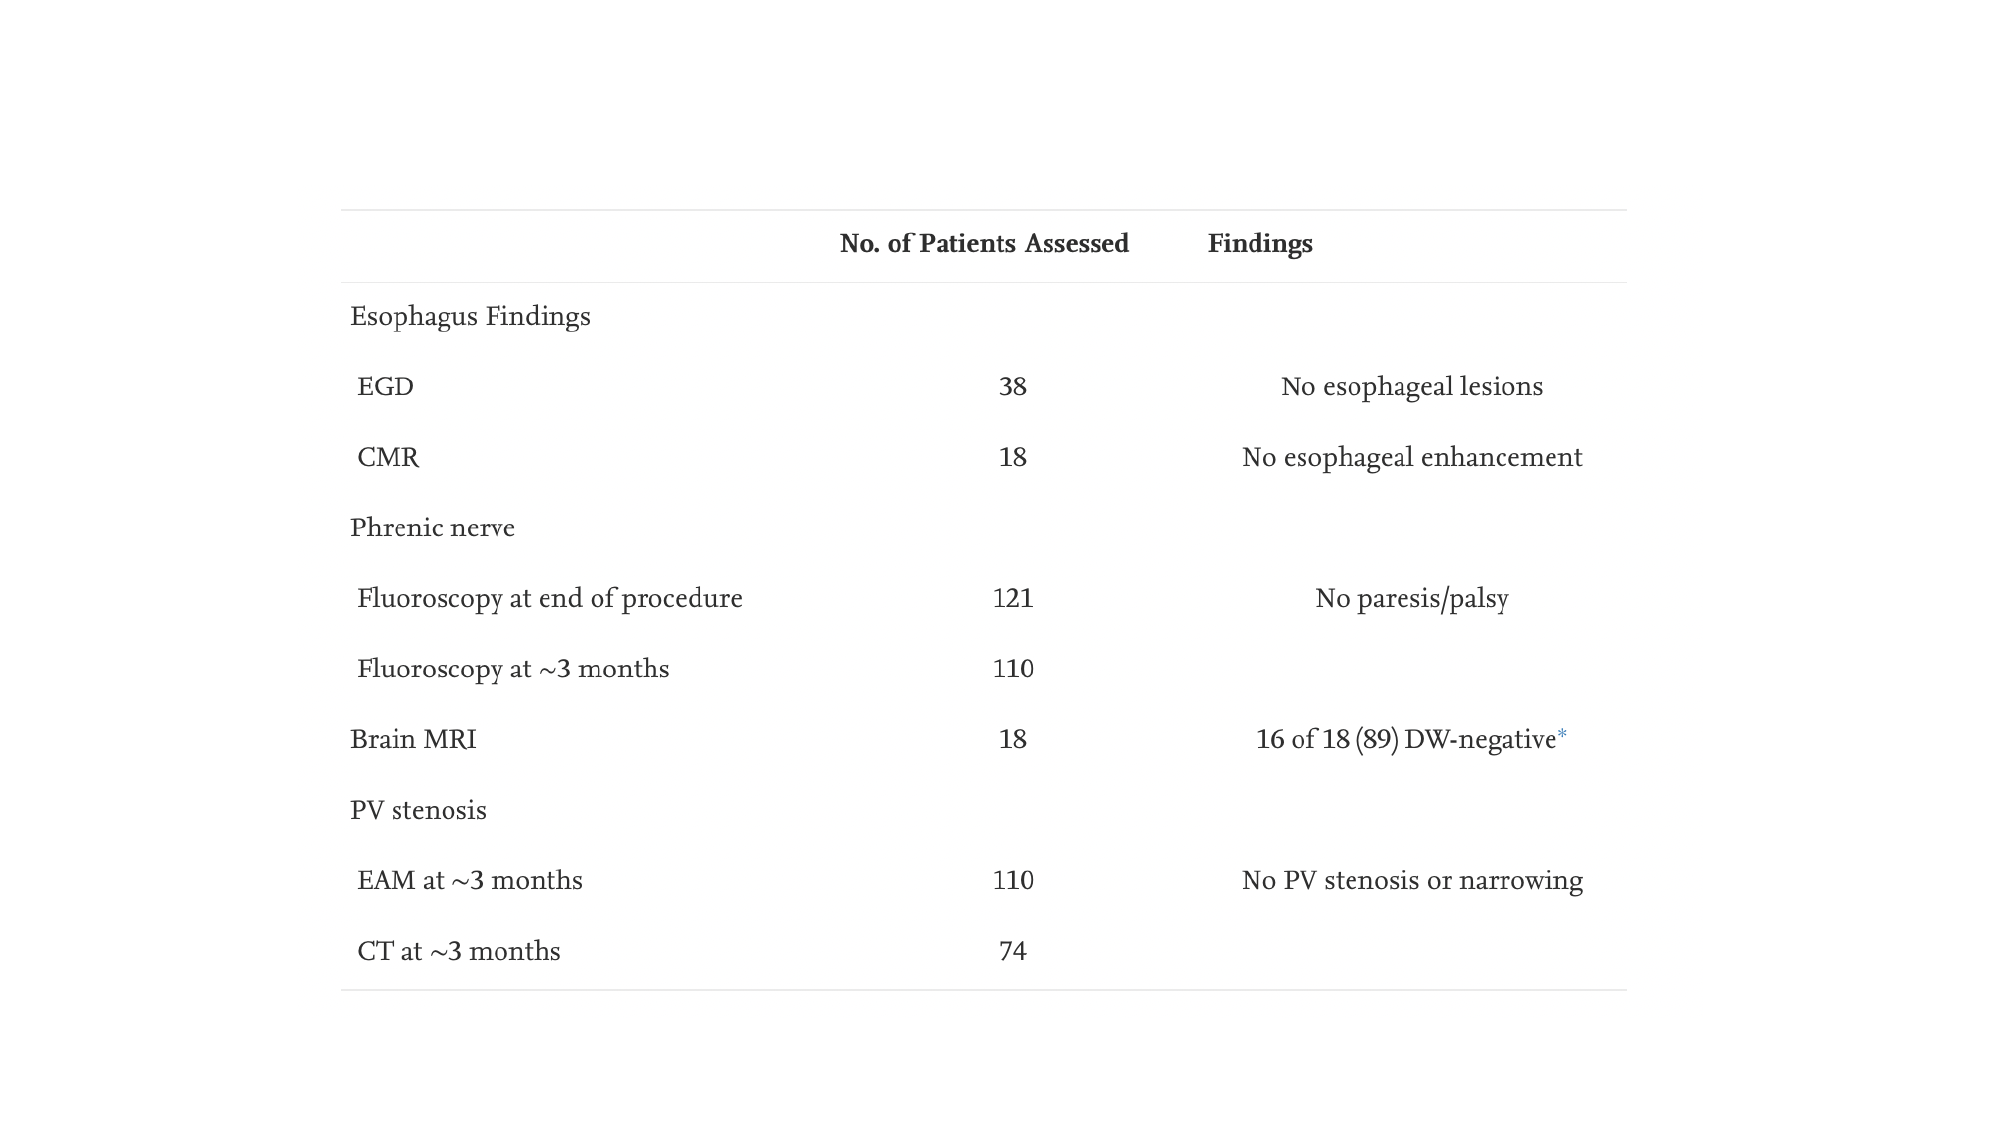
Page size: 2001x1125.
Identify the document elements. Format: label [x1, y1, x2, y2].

list [297, 185, 1703, 1018]
